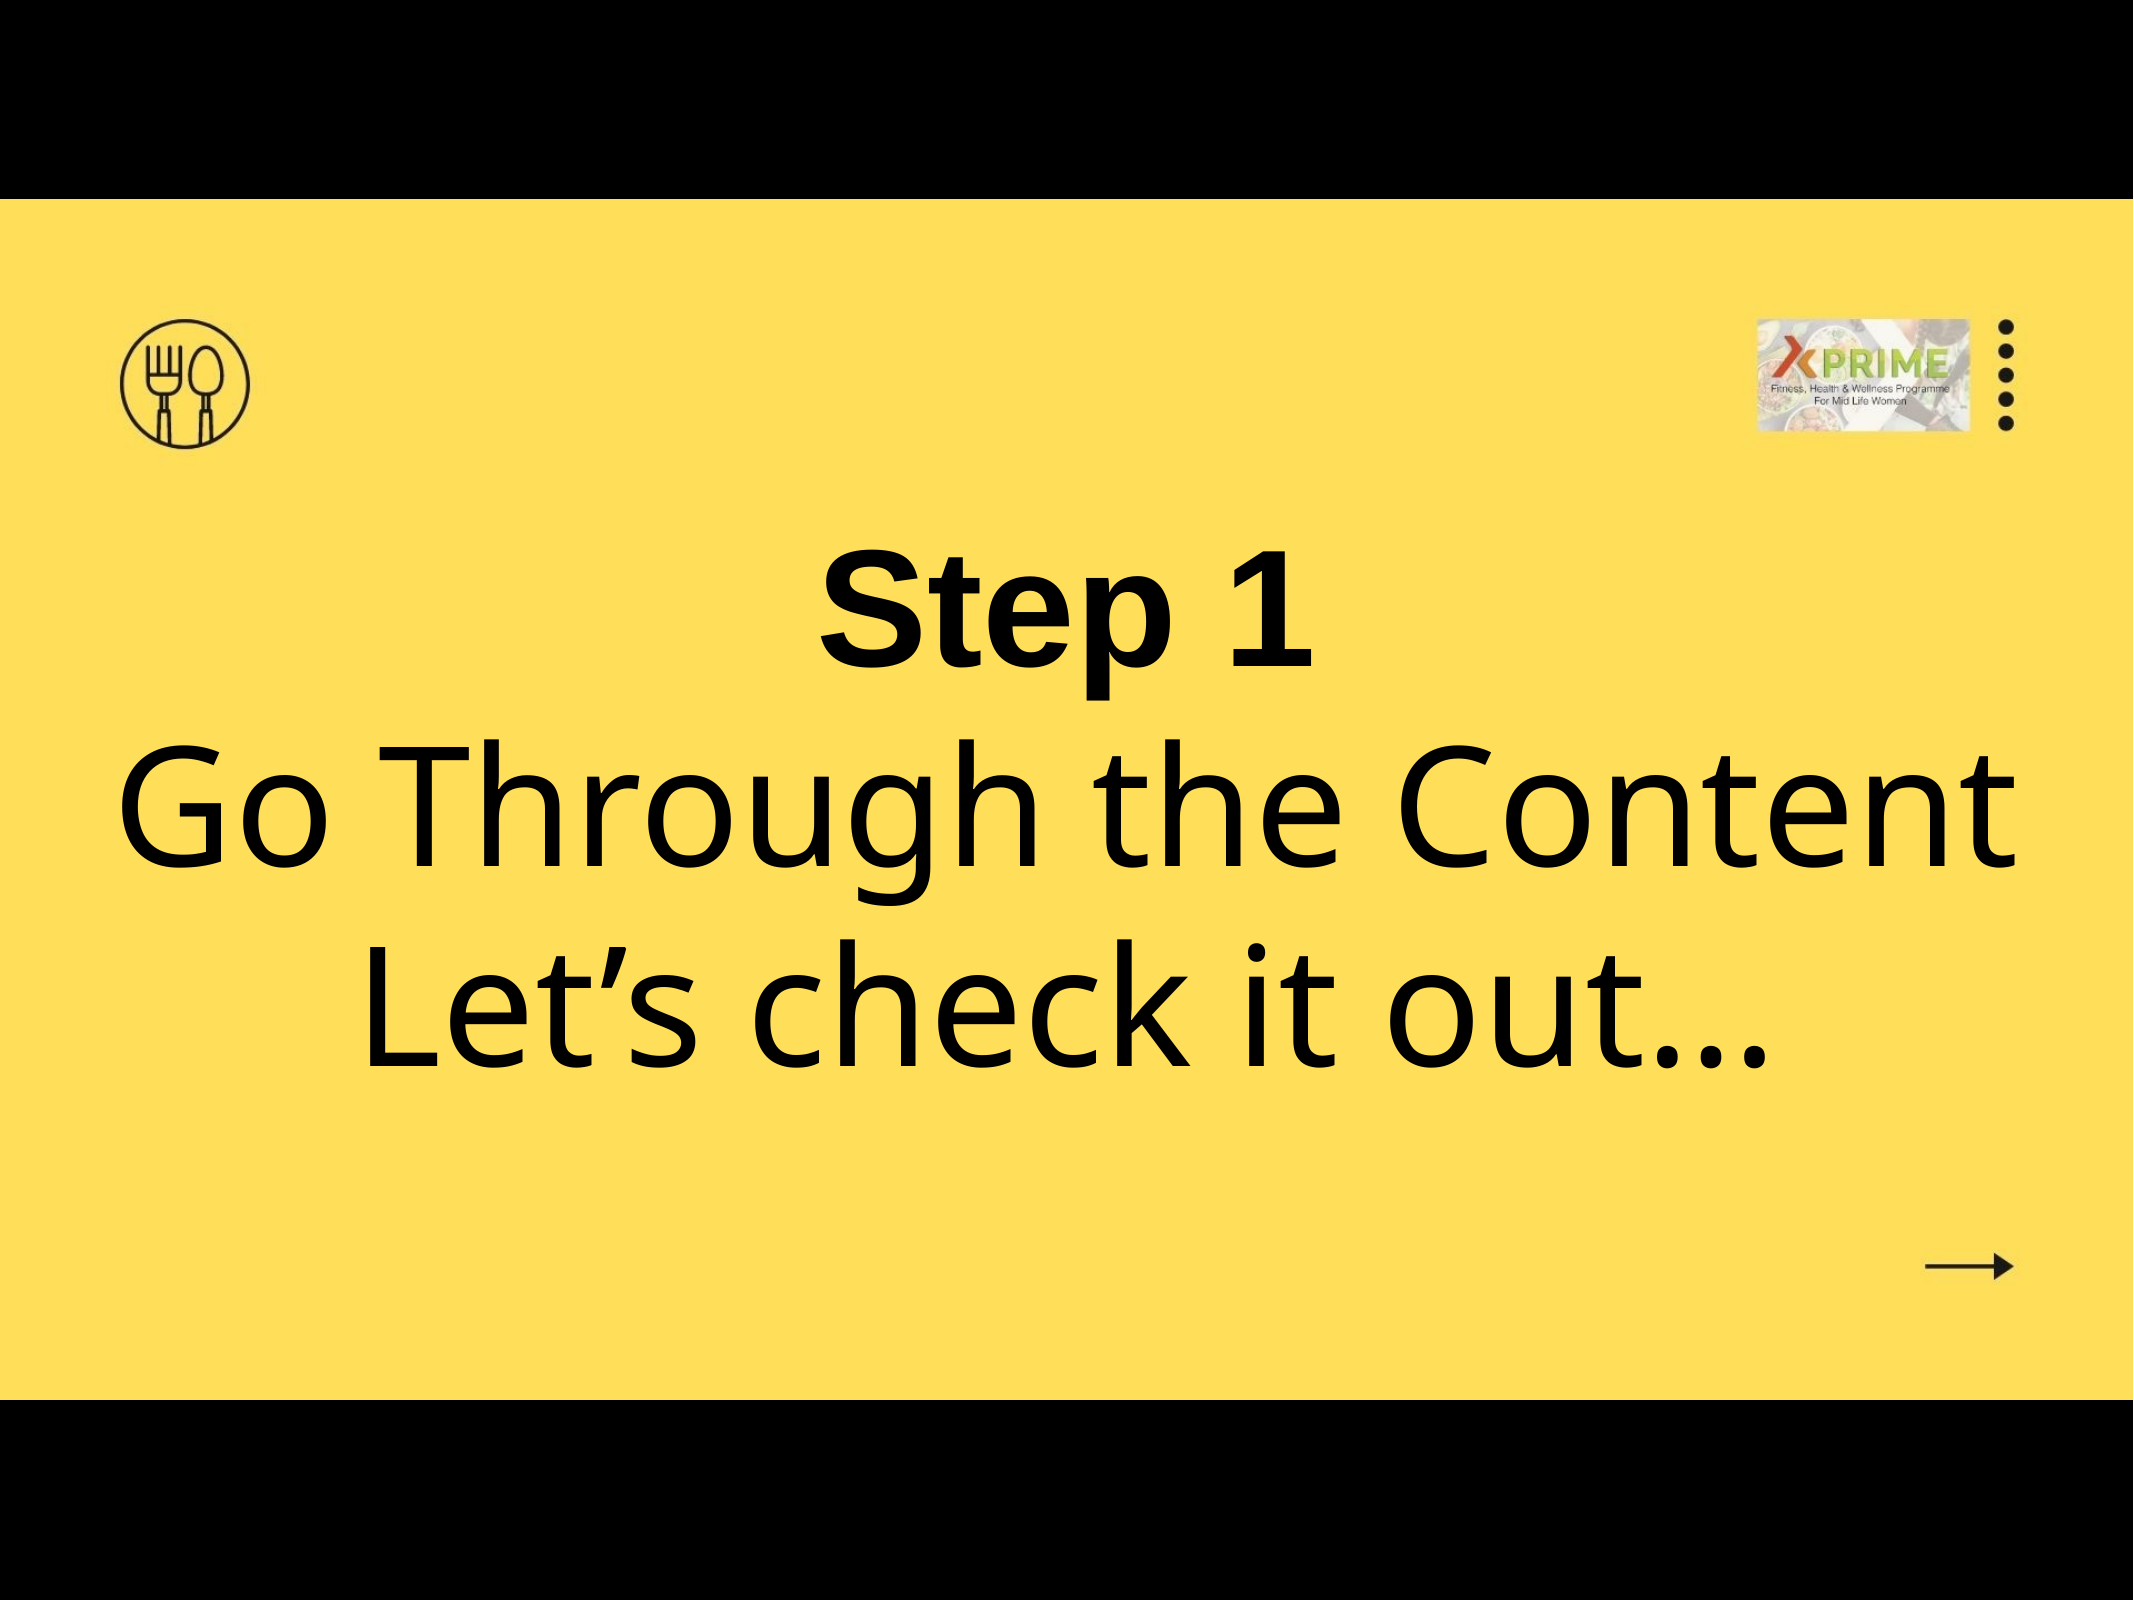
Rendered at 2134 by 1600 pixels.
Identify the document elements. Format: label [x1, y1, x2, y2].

picture [0, 199, 2134, 1401]
